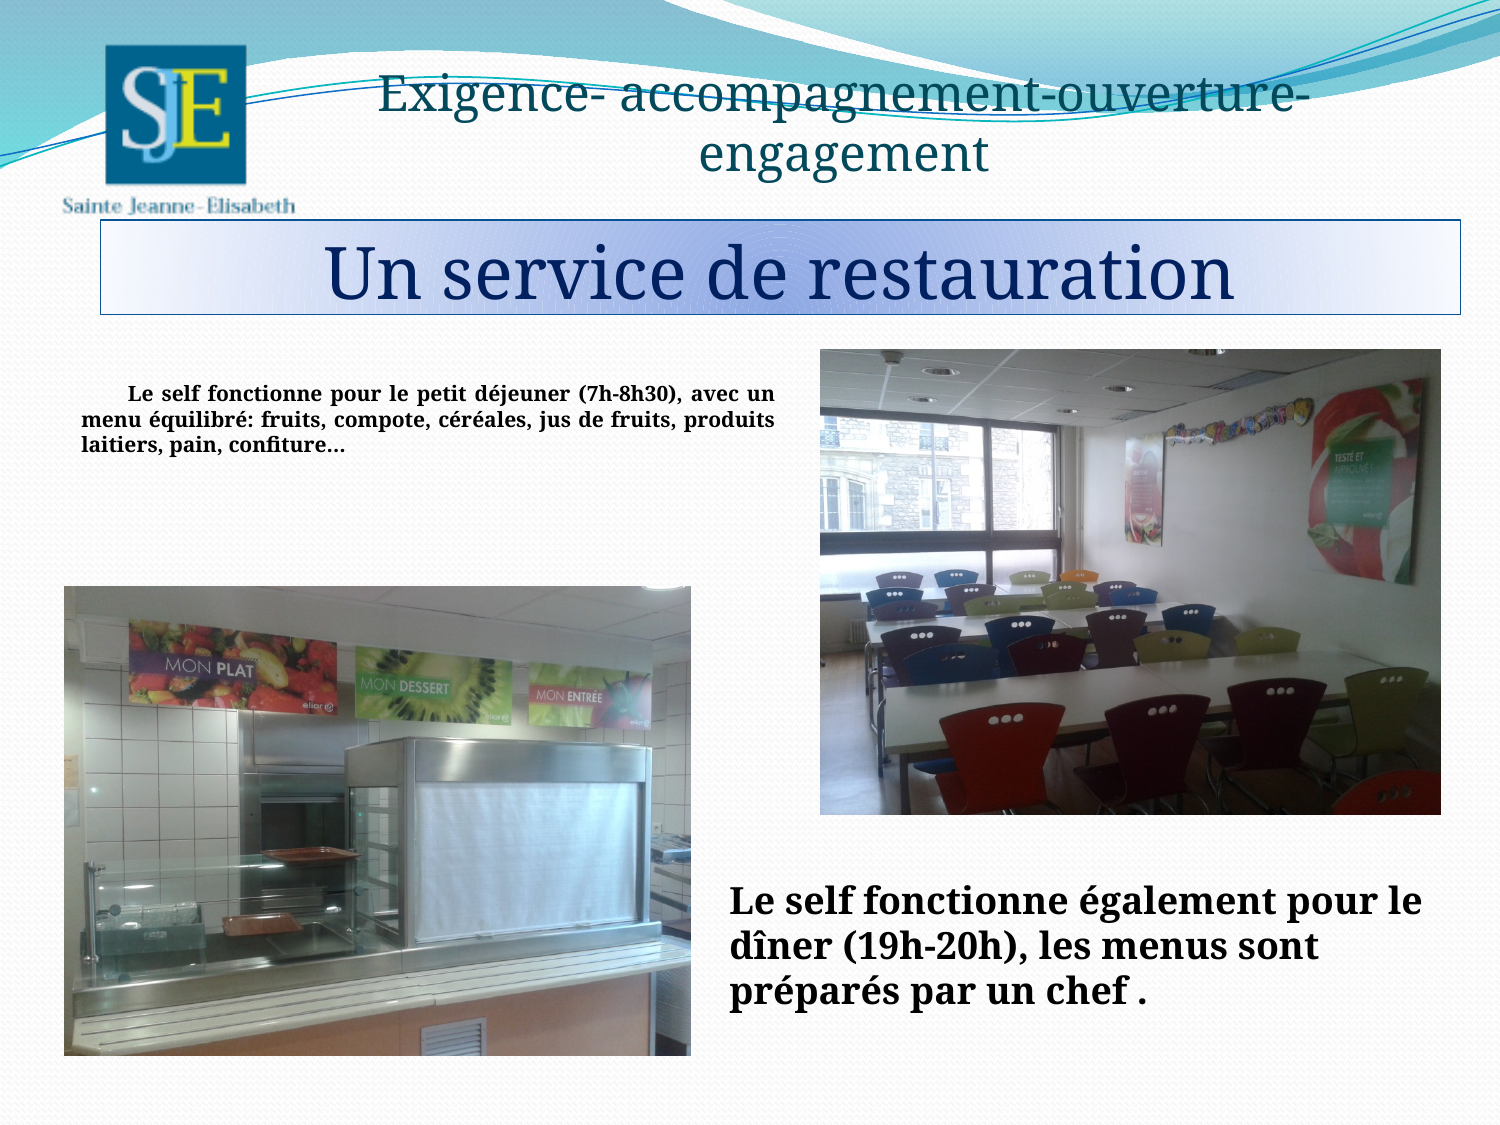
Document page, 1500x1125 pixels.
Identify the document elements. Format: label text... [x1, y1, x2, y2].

picture [820, 349, 1442, 816]
title Un service de restauration [100, 219, 1461, 315]
list Le self fonctionne pour le petit déjeuner (7h-8h30), avec un menu équilibré: fruits, compote, céréales, jus de fruits, produits laitiers, pain, confiture… [41, 373, 792, 516]
text_box Exigence- accompagnement-ouverture-engagement [331, 54, 1424, 190]
picture [64, 585, 692, 1056]
text_box Le self fonctionne également pour le dîner (19h-20h), les menus sont préparés par un chef . [714, 869, 1465, 1020]
picture [29, 42, 326, 221]
